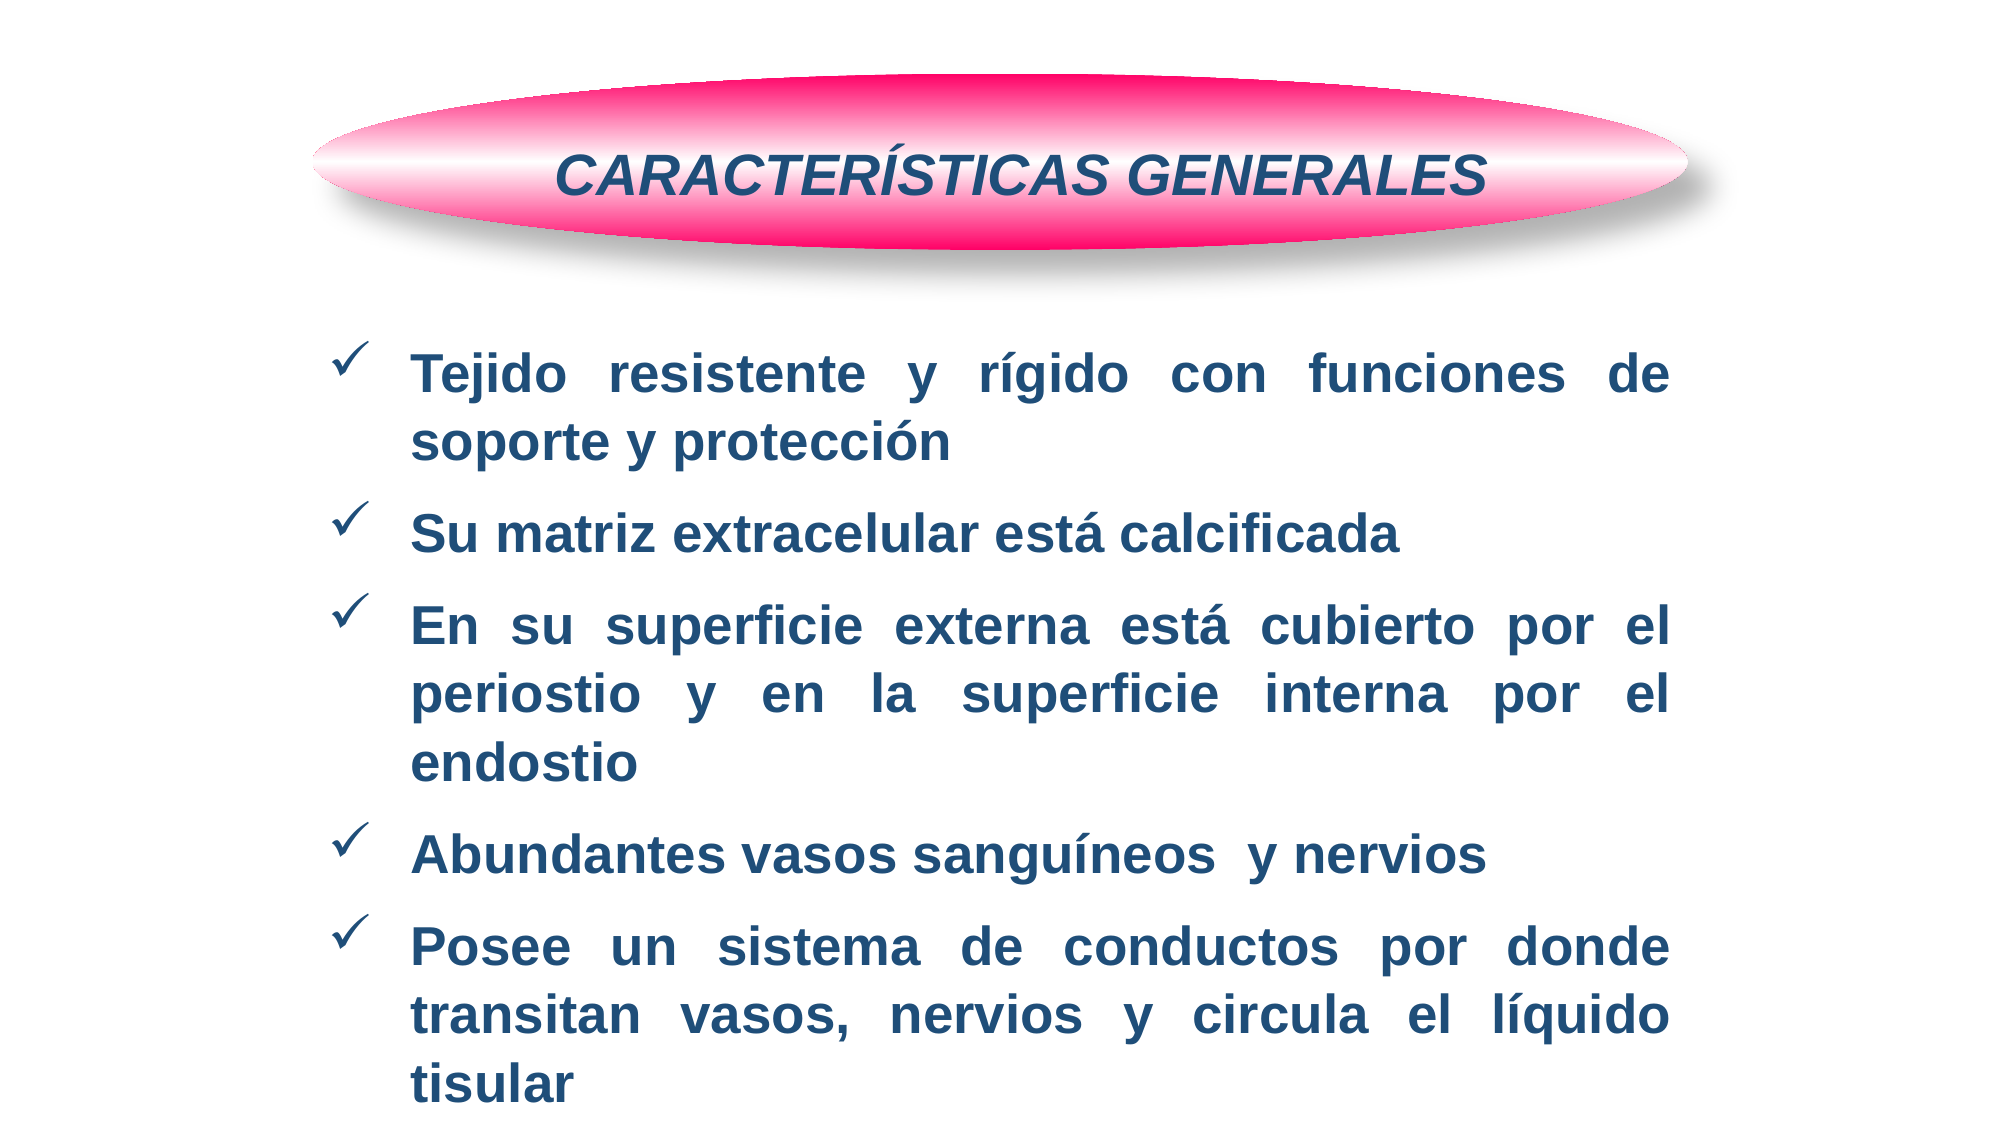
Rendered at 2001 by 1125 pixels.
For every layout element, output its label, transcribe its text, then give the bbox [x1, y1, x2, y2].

text_box [312, 96, 1549, 250]
list Tejido resistente y rígido con funciones de soporte y protección Su matriz extracelular está calcificada En su superficie externa está cubierto por el periostio y en la superficie interna por el endostio Abundantes vasos sanguíneos y nervios Posee un sistema de conductos por donde transitan vasos, nervios y circula el líquido tisular [312, 326, 1688, 1125]
text_box CARACTERÍSTICAS GENERALES [539, 59, 1710, 215]
